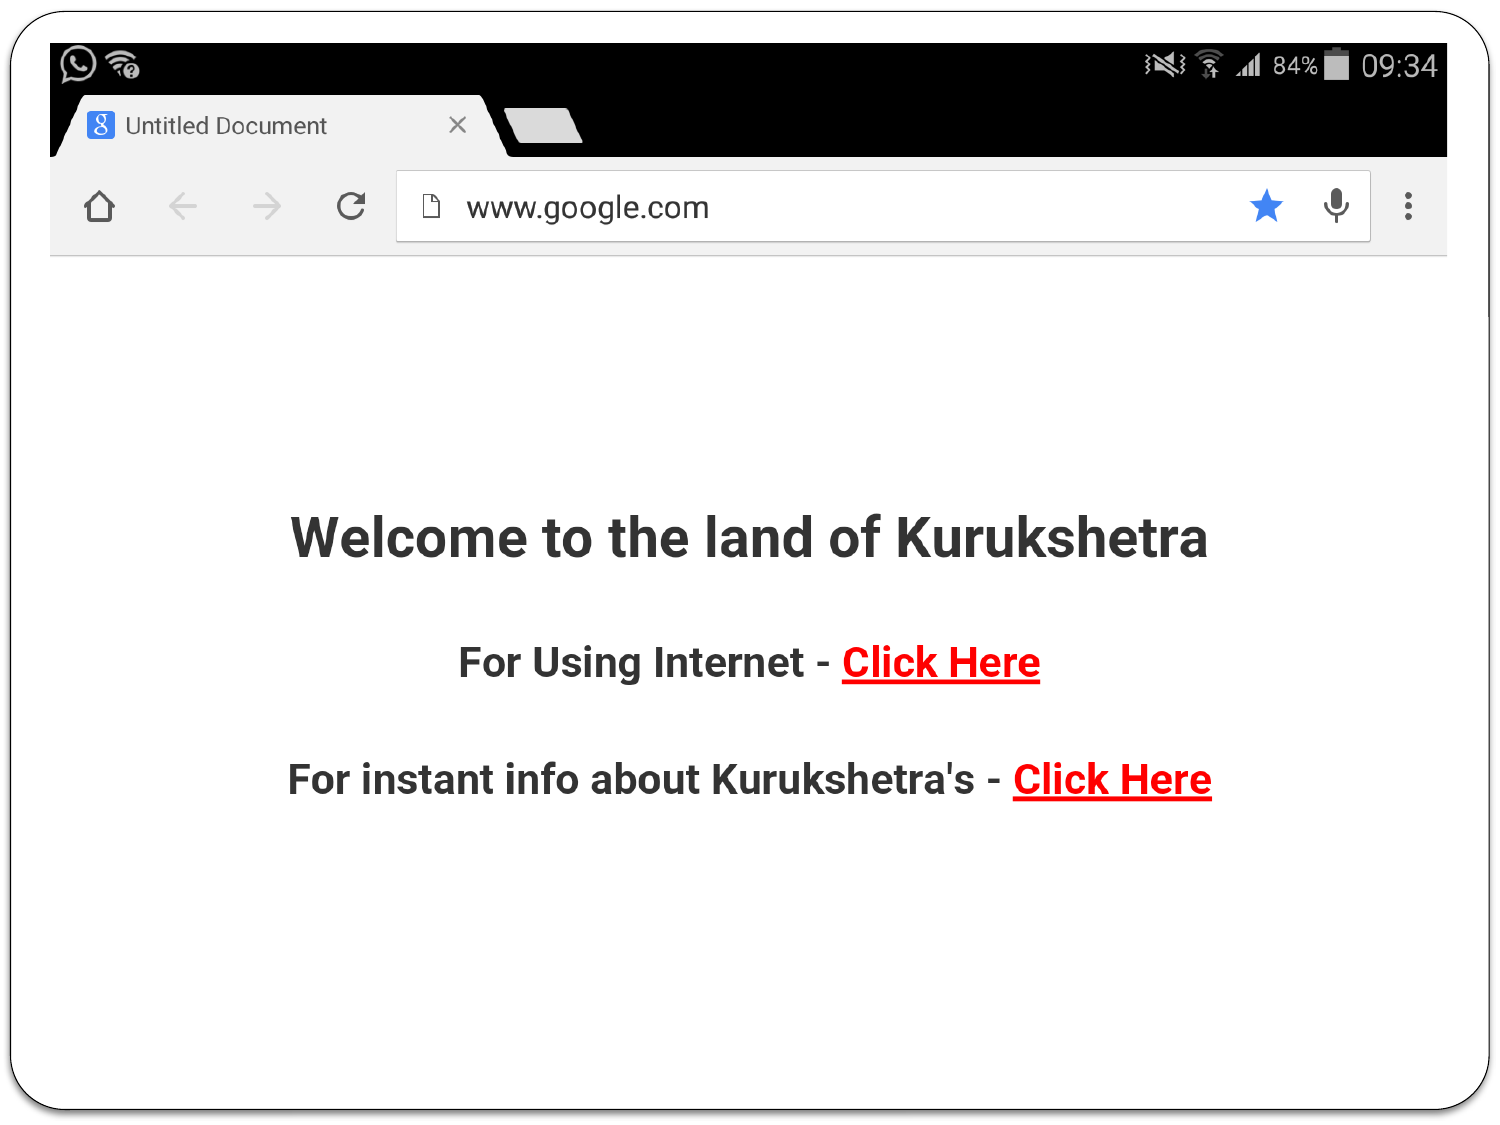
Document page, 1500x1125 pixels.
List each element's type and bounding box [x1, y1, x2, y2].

picture [49, 43, 1448, 1063]
